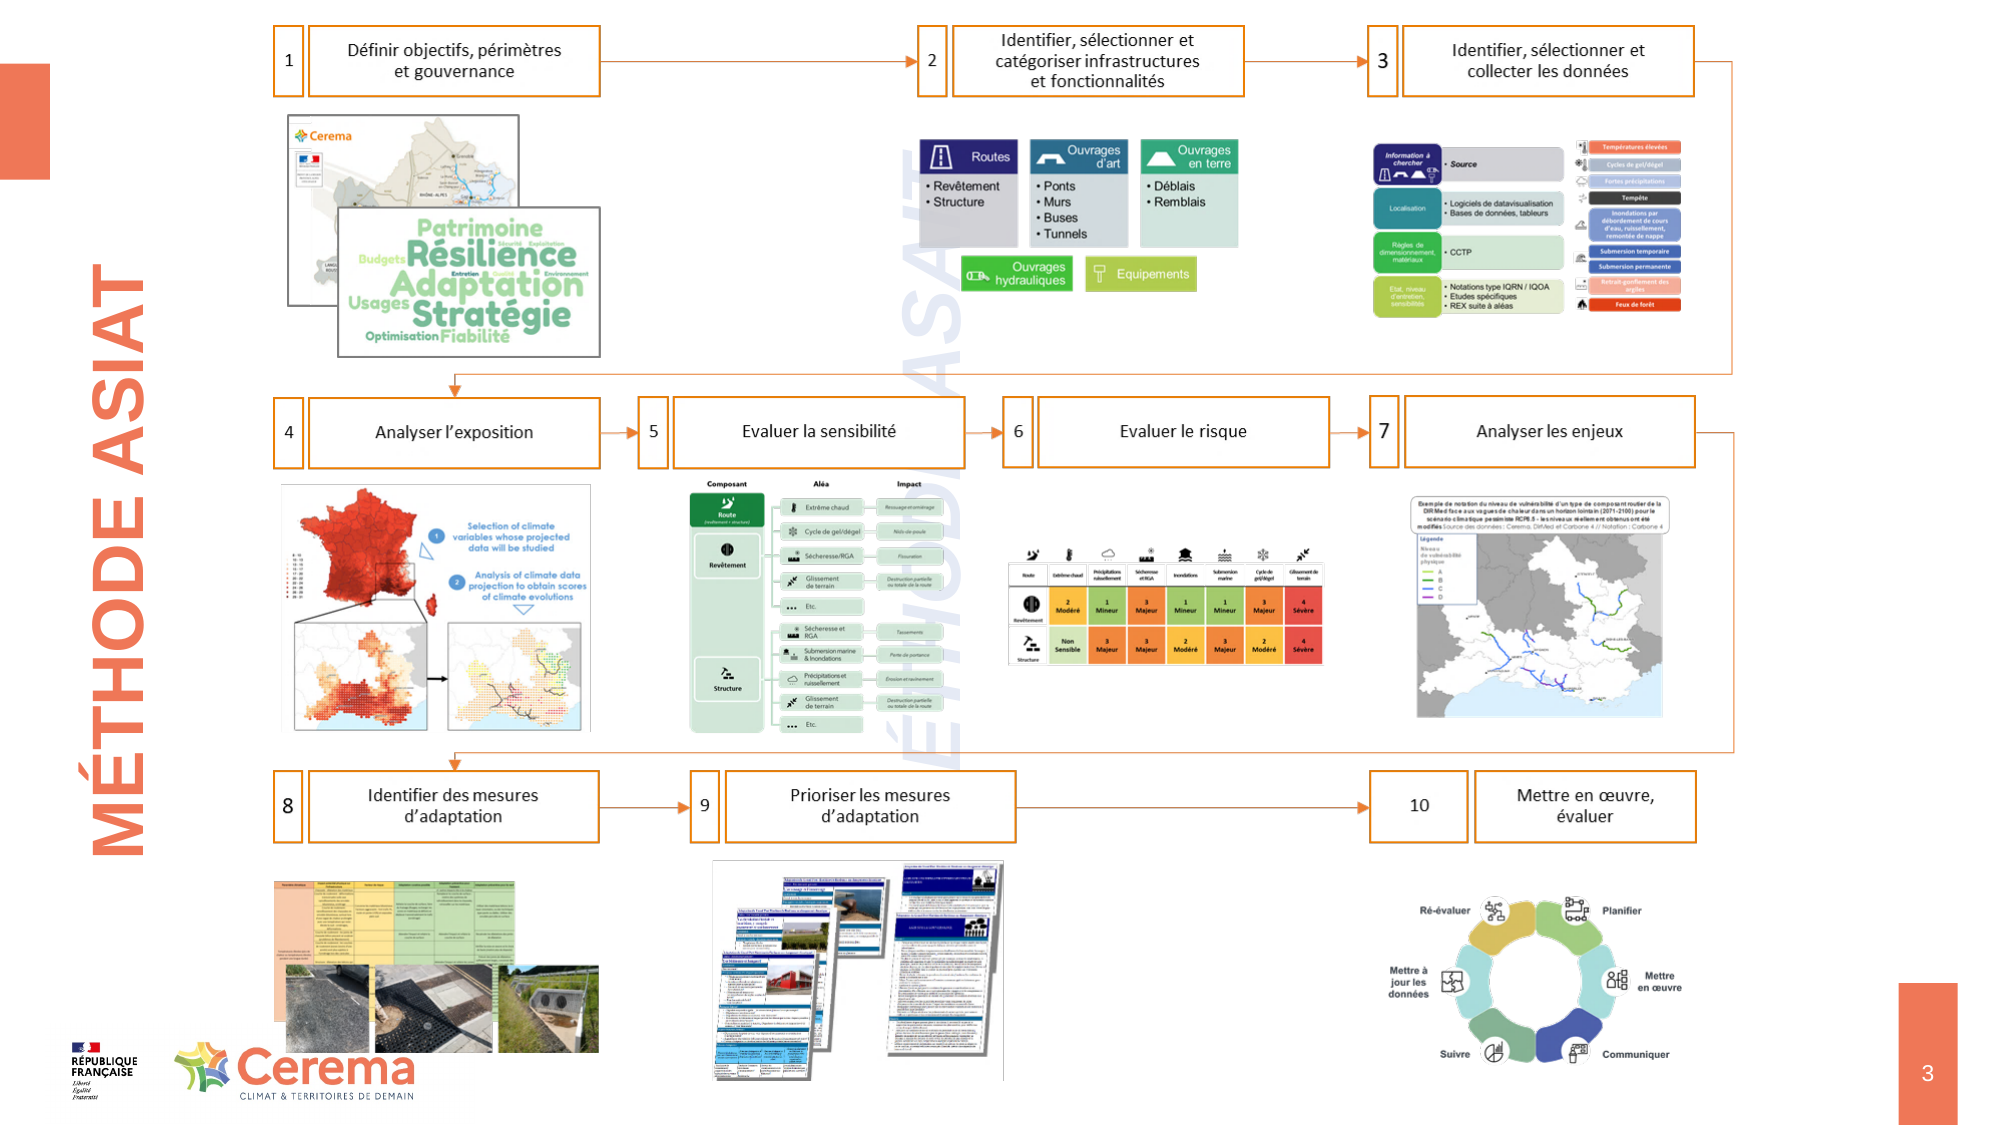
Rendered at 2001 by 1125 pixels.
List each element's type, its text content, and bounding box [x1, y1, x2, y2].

text_box Méthode ASIAT [62, 250, 182, 875]
slide_number 3 [1880, 1042, 1976, 1103]
picture [45, 22, 1735, 1124]
